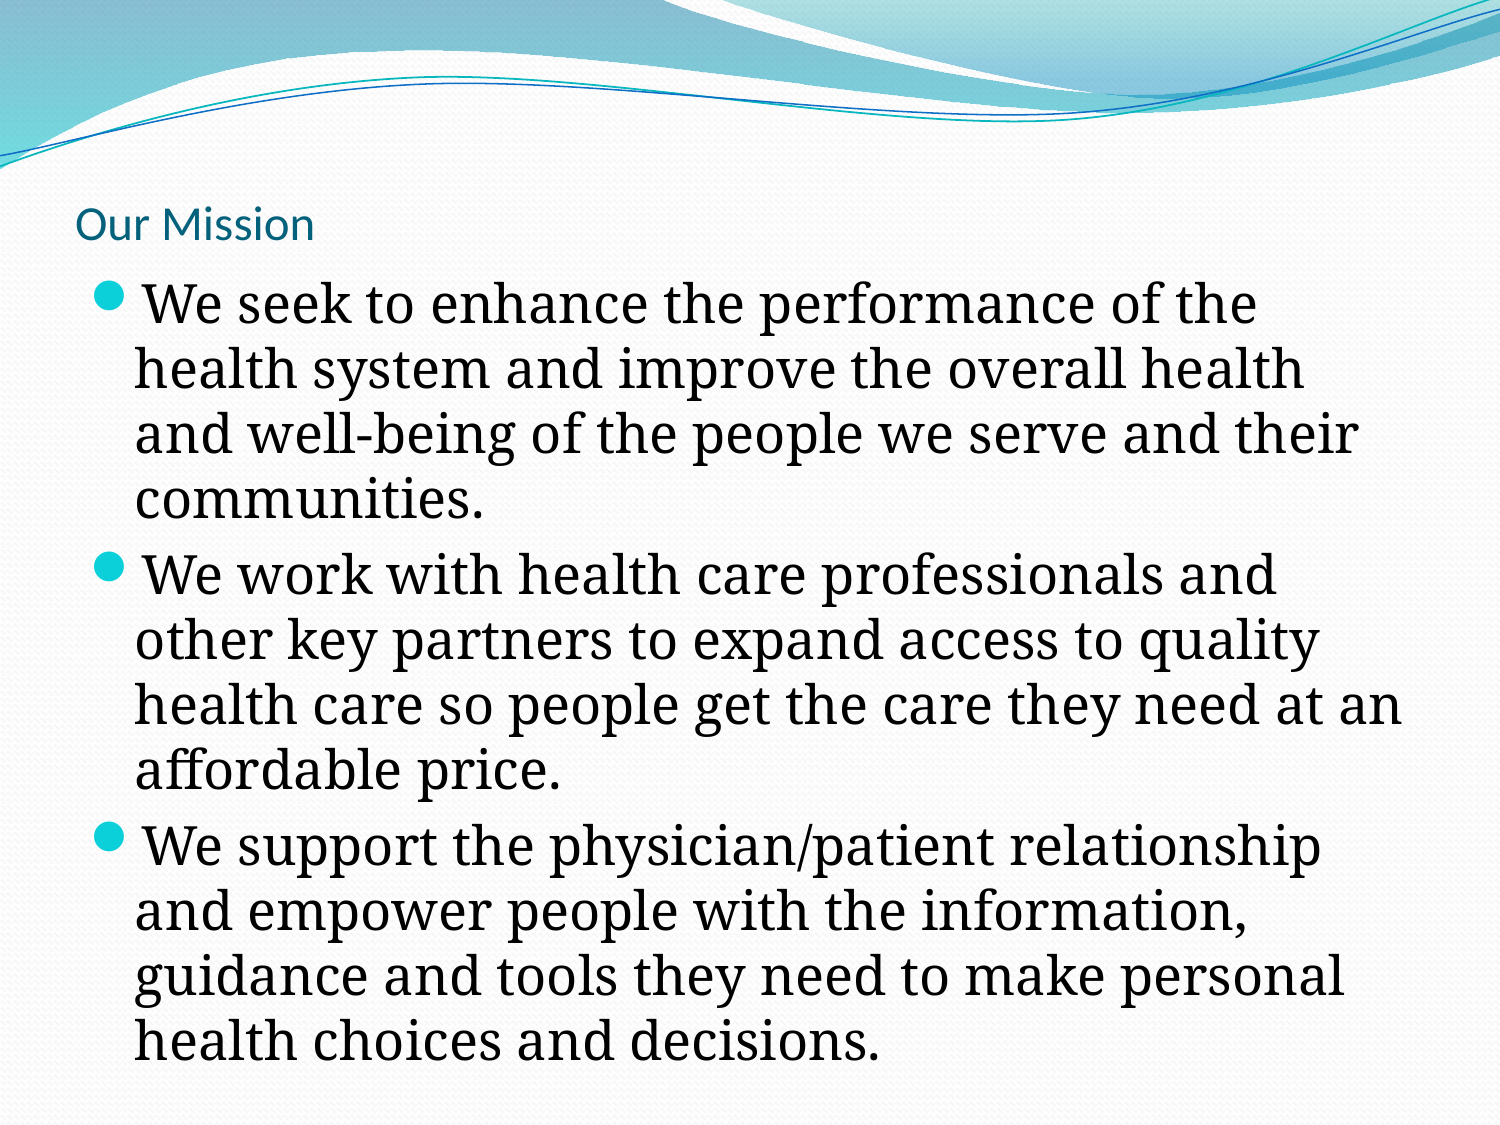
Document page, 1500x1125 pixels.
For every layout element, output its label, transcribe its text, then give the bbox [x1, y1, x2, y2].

title Our Mission [75, 125, 1425, 250]
list We seek to enhance the performance of the health system and improve the overall health and well-being of the people we serve and their communities. We work with health care professionals and other key partners to expand access to quality health care so people get the care they need at an affordable price. We support the physician/patient relationship and empower people with the information, guidance and tools they need to make personal health choices and decisions. [75, 262, 1425, 1038]
